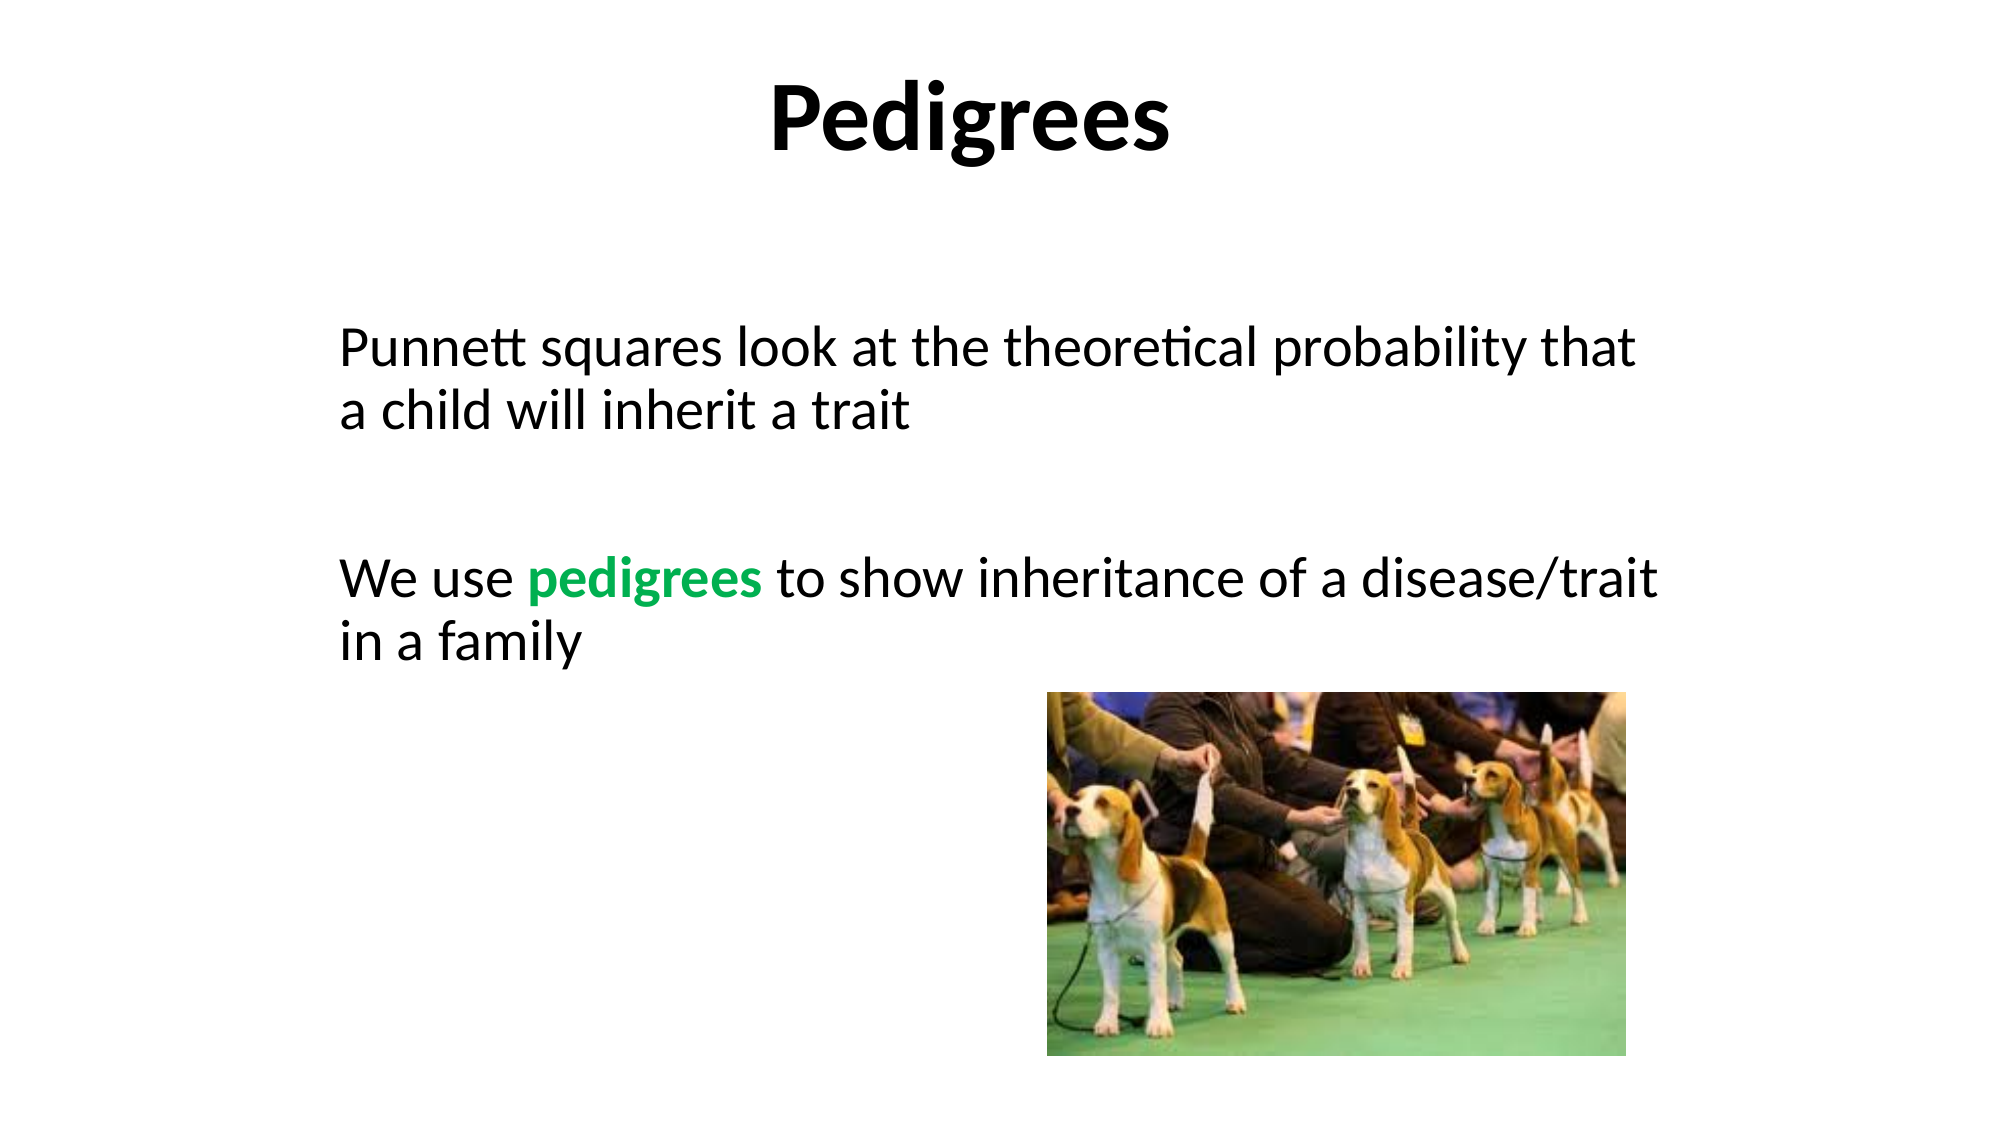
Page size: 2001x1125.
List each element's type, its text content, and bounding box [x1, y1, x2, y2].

list Punnett squares look at the theoretical probability that a child will inherit a trait We use pedigrees to show inheritance of a disease/trait in a family [324, 309, 1675, 1071]
picture [1047, 692, 1626, 1056]
text_box Pedigrees [314, 42, 1626, 178]
